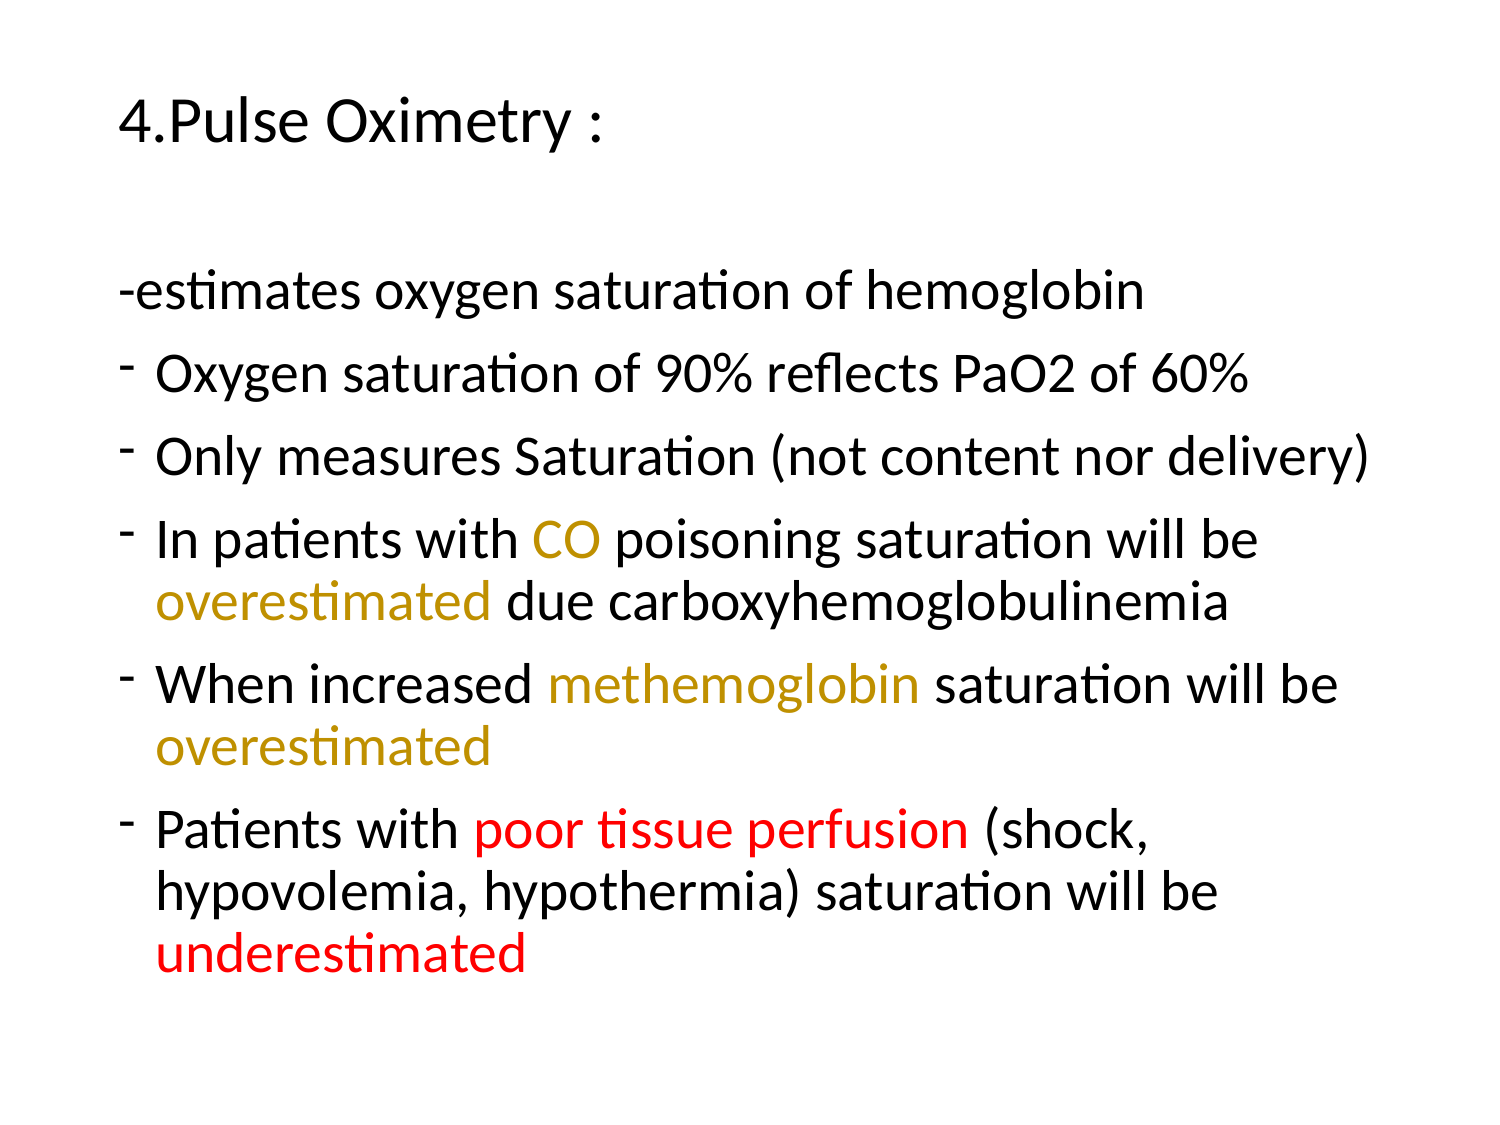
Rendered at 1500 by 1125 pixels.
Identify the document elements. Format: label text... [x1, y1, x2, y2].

list 4.Pulse Oximetry : -estimates oxygen saturation of hemoglobin Oxygen saturation of 90% reflects PaO2 of 60% Only measures Saturation (not content nor delivery) In patients with CO poisoning saturation will be overestimated due carboxyhemoglobulinemia When increased methemoglobin saturation will be overestimated Patients with poor tissue perfusion (shock, hypovolemia, hypothermia) saturation will be underestimated [103, 78, 1397, 1014]
